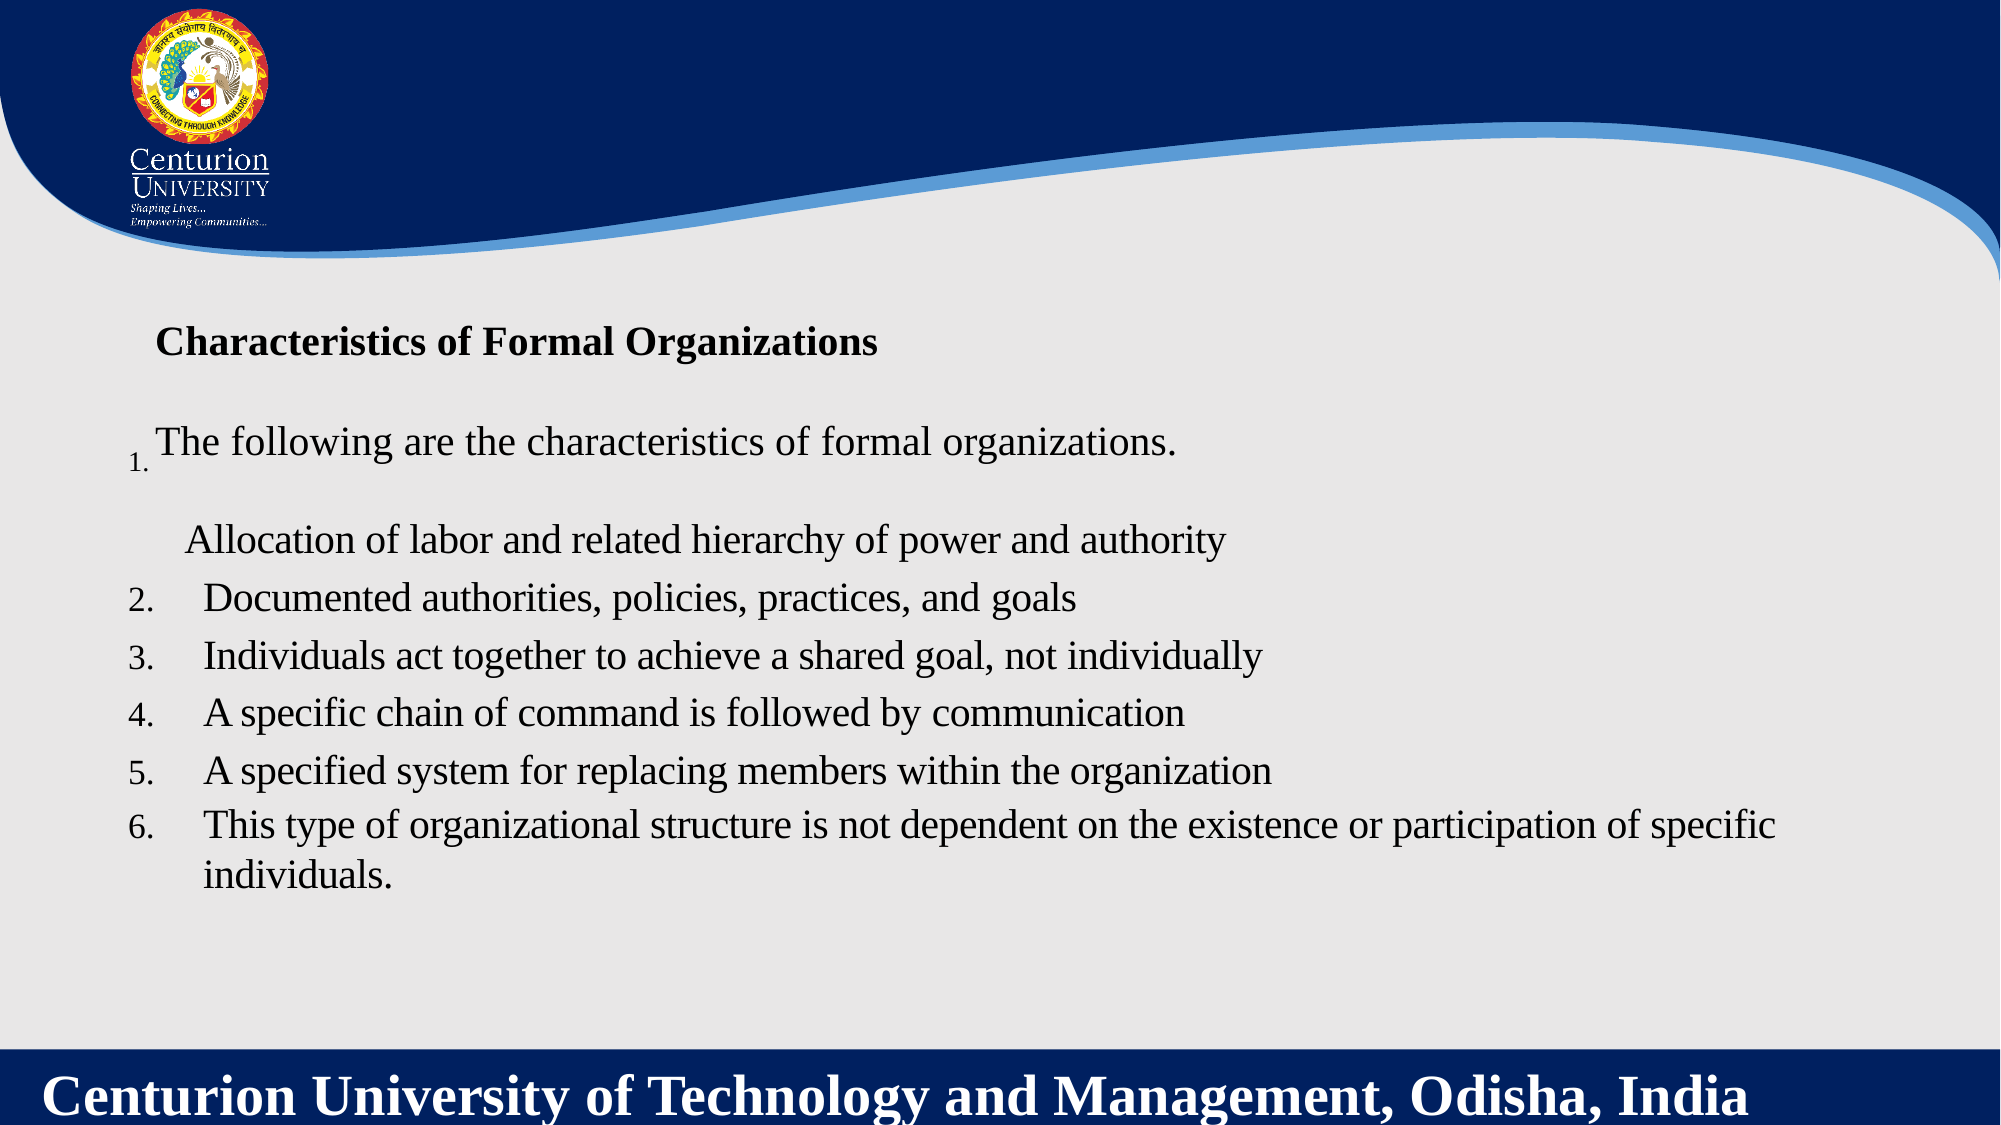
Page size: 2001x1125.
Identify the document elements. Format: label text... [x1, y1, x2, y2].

text_box Characteristics of Formal Organizations The following are the characteristics of formal organizations. Allocation of labor and related hierarchy of power and authority Documented authorities, policies, practices, and goals Individuals act together to achieve a shared goal, not individually A specific chain of command is followed by communication A specified system for replacing members within the organization This type of organizational structure is not dependent on the existence or participation of specific individuals. [113, 306, 1887, 905]
picture [126, 5, 272, 231]
